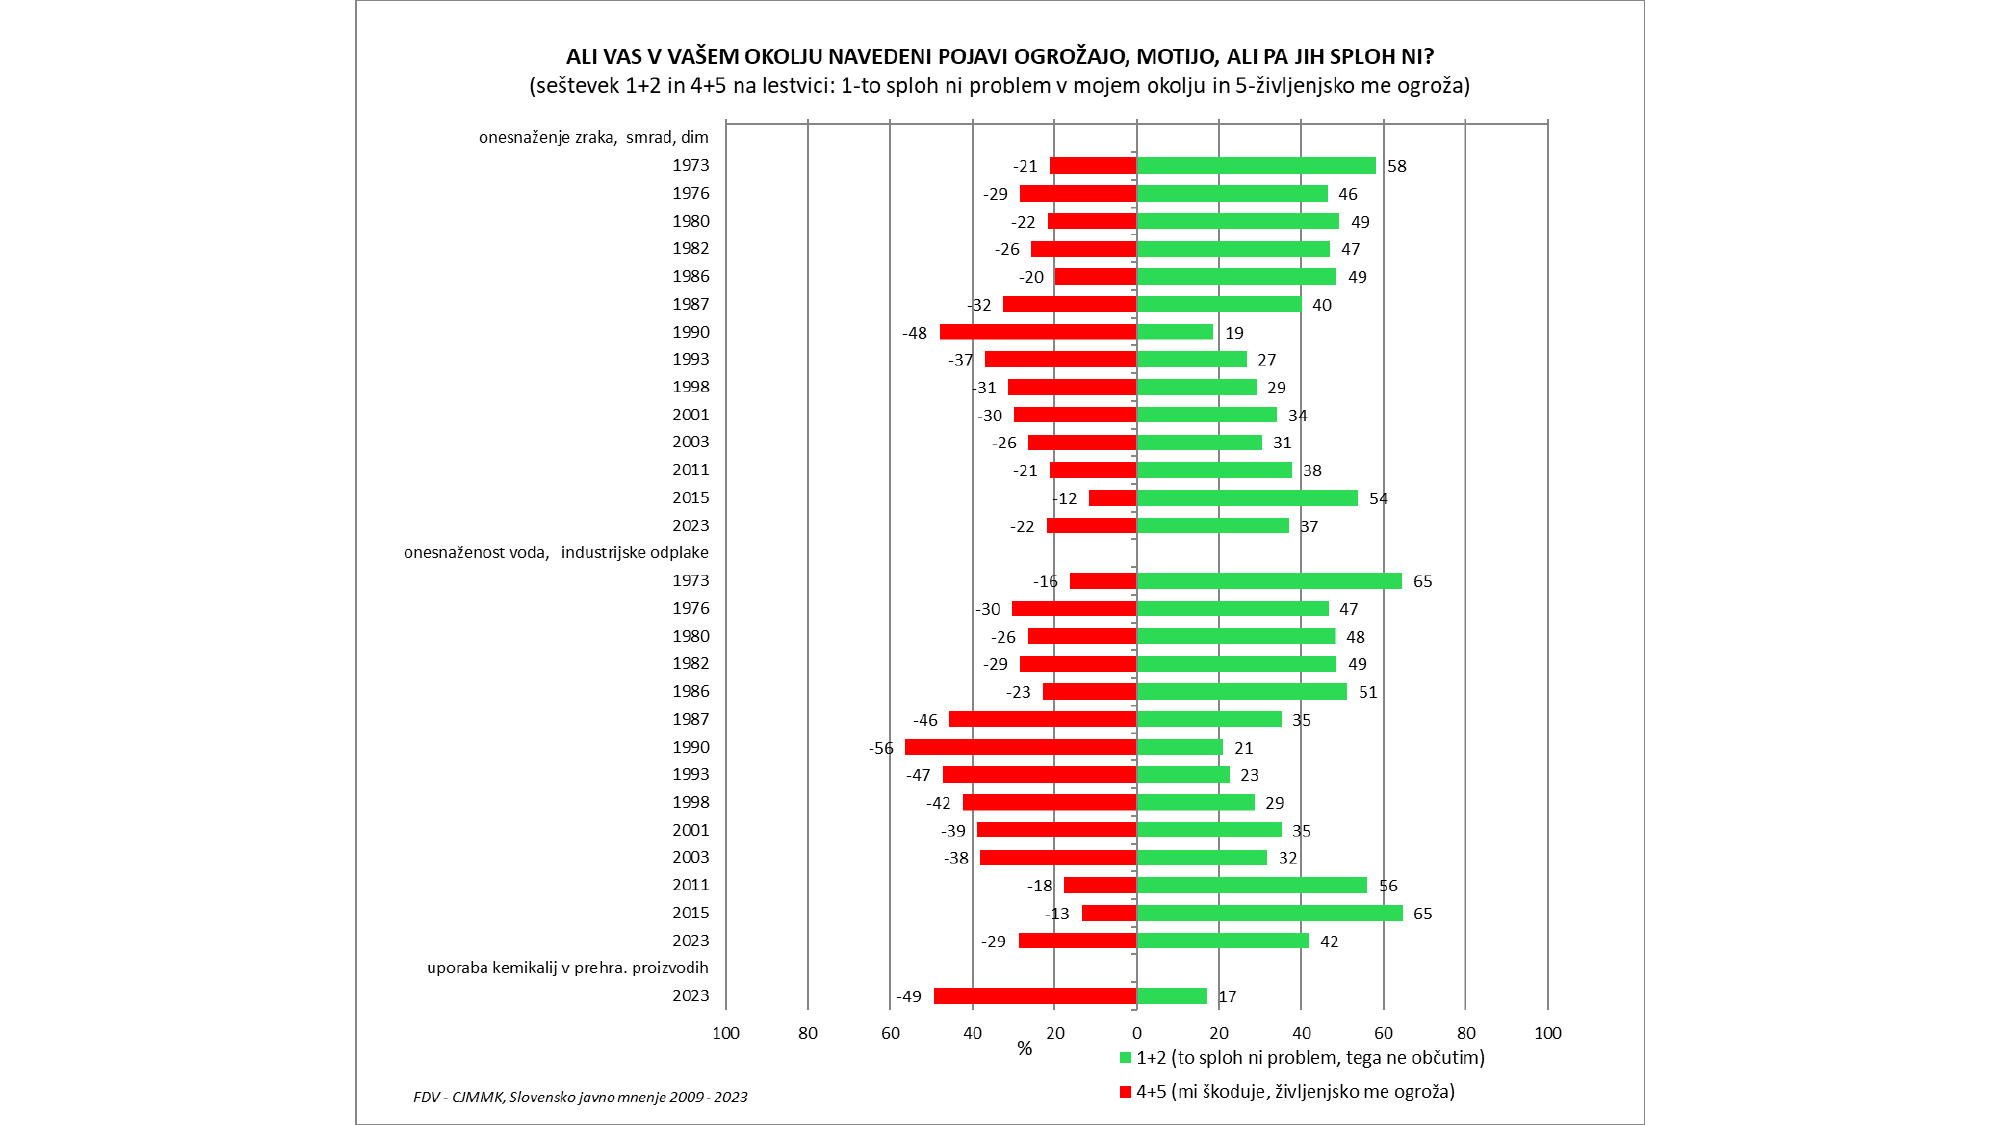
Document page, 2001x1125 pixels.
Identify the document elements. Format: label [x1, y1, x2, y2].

picture [355, 0, 1645, 1125]
